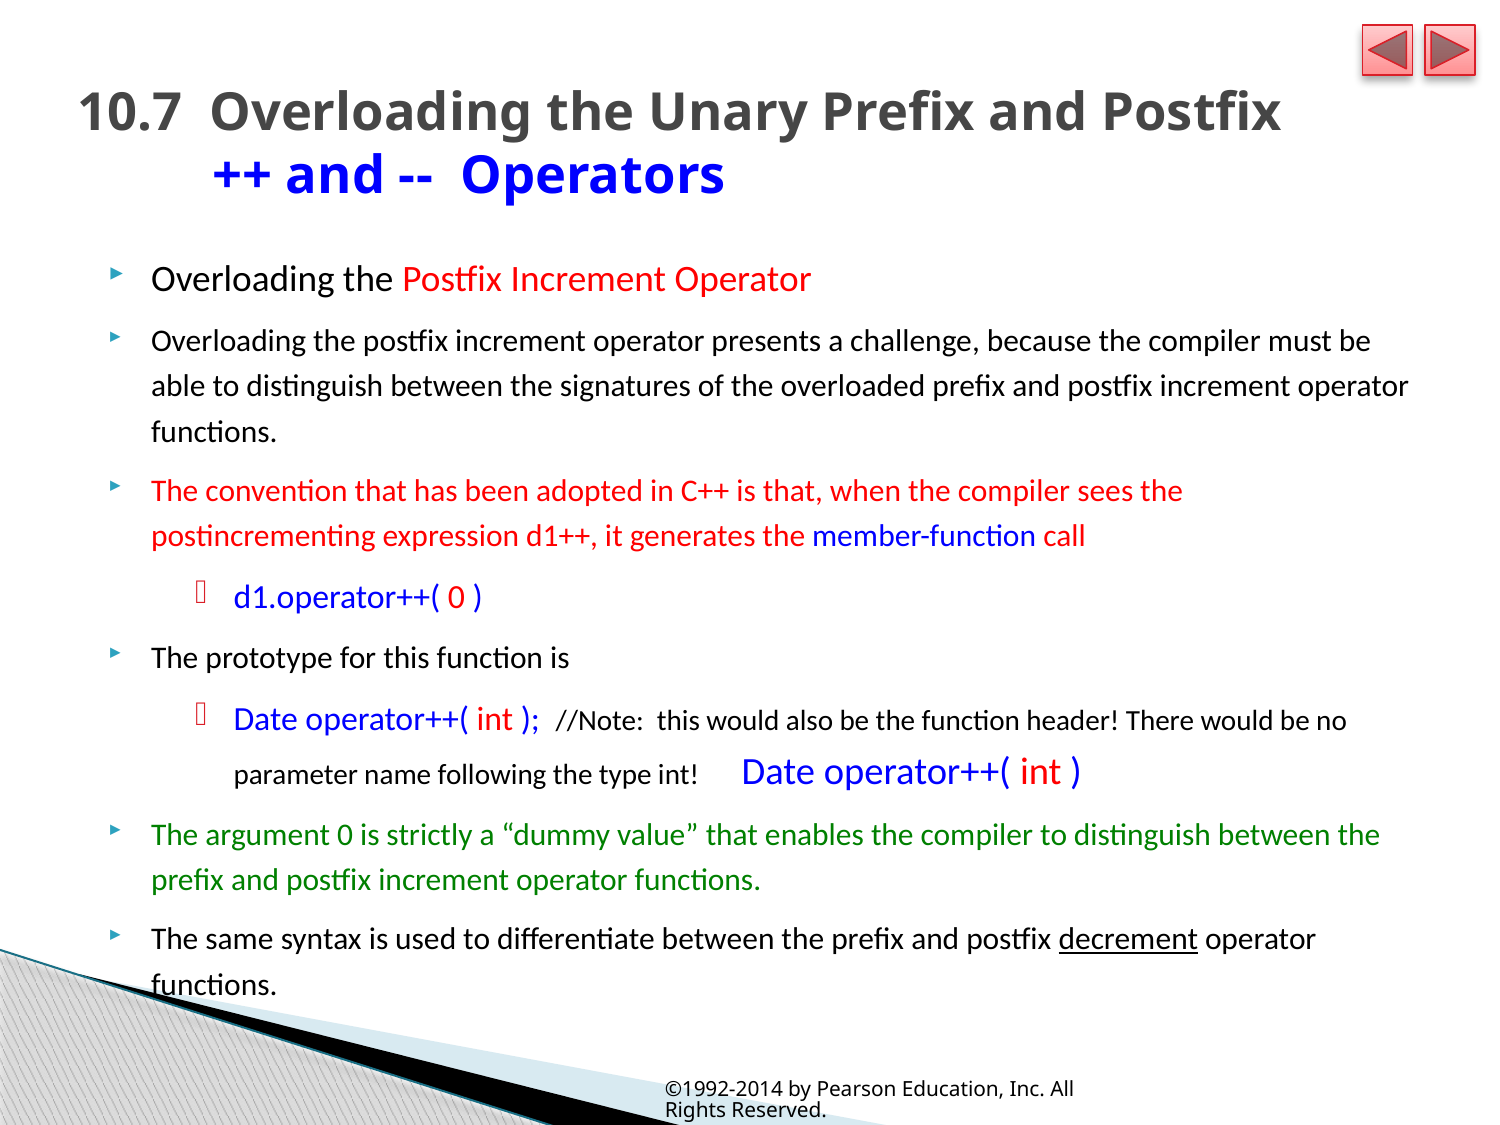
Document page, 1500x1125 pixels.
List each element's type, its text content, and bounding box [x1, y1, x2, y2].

list Overloading the Postfix Increment Operator Overloading the postfix increment operator presents a challenge, because the compiler must be able to distinguish between the signatures of the overloaded prefix and postfix increment operator functions. The convention that has been adopted in C++ is that, when the compiler sees the postincrementing expression d1++, it generates the member-function call d1.operator++( 0 ) The prototype for this function is Date operator++( int ); //Note: this would also be the function header! There would be no parameter name following the type int! Date operator++( int ) The argument 0 is strictly a “dummy value” that enables the compiler to distinguish between the prefix and postfix increment operator functions. The same syntax is used to differentiate between the prefix and postfix decrement operator functions. [75, 237, 1425, 1020]
title 10.7 Overloading the Unary Prefix and Postfix ++ and -- Operators [62, 46, 1413, 235]
footer ©1992-2014 by Pearson Education, Inc. All Rights Reserved. [650, 1051, 1105, 1112]
